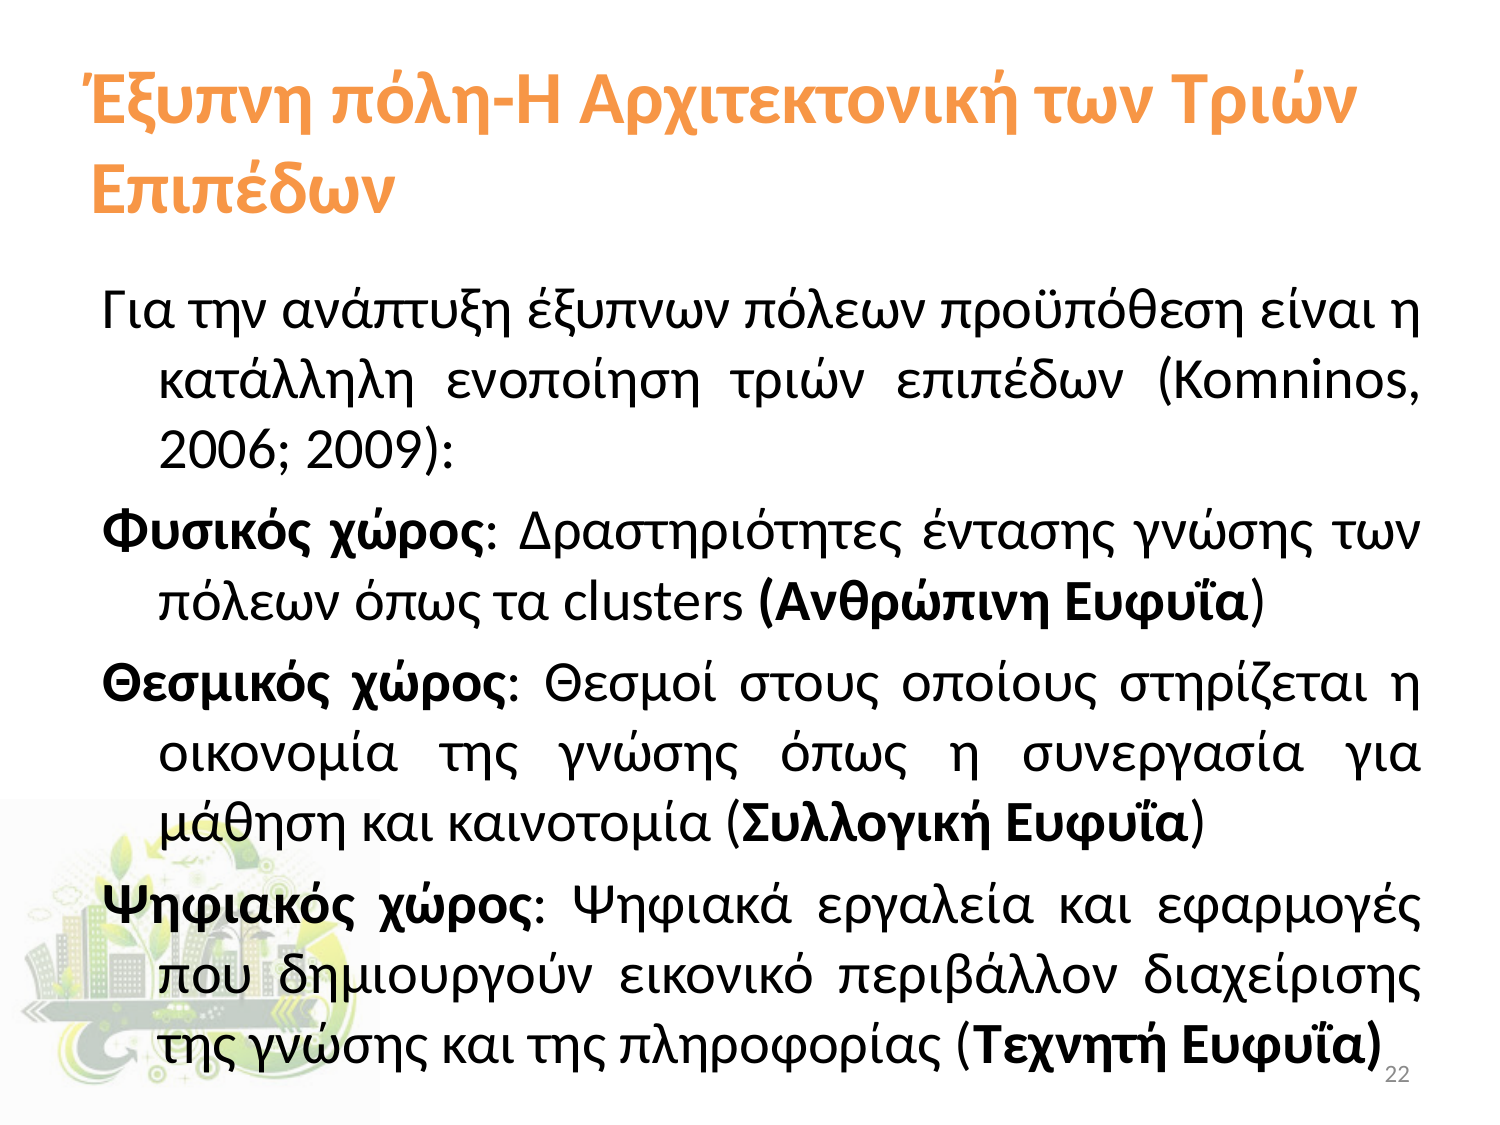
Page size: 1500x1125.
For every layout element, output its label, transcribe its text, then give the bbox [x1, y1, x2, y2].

slide_number 22 [1074, 1042, 1425, 1103]
picture [0, 799, 380, 1125]
title Έξυπνη πόλη-Η Αρχιτεκτονική των Τριών Επιπέδων [75, 45, 1425, 233]
list Για την ανάπτυξη έξυπνων πόλεων προϋπόθεση είναι η κατάλληλη ενοποίηση τριών επιπέδων (Komninos, 2006; 2009): Φυσικός χώρος: Δραστηριότητες έντασης γνώσης των πόλεων όπως τα clusters (Ανθρώπινη Ευφυΐα) Θεσμικός χώρος: Θεσμοί στους οποίους στηρίζεται η οικονομία της γνώσης όπως η συνεργασία για μάθηση και καινοτομία (Συλλογική Ευφυΐα) Ψηφιακός χώρος: Ψηφιακά εργαλεία και εφαρμογές που δημιουργούν εικονικό περιβάλλον διαχείρισης της γνώσης και της πληροφορίας (Τεχνητή Ευφυΐα) [87, 262, 1438, 1005]
